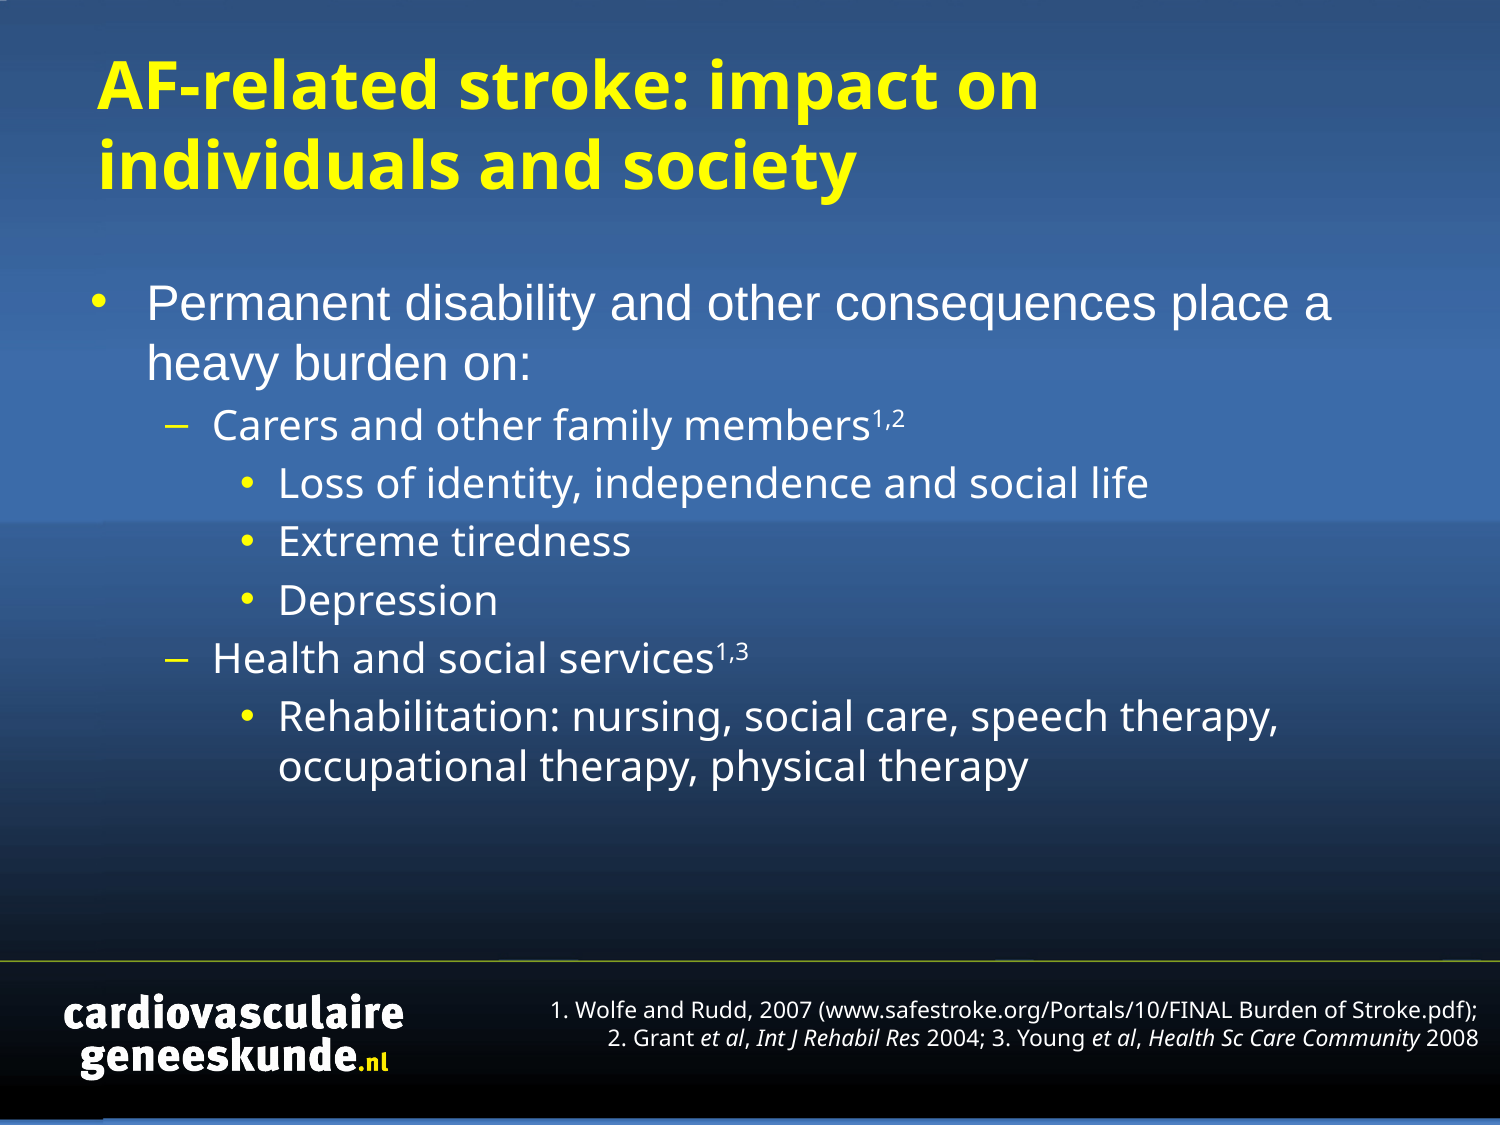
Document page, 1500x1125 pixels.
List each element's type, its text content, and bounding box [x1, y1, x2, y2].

list Permanent disability and other consequences place a heavy burden on: Carers and other family members1,2 Loss of identity, independence and social life Extreme tiredness Depression Health and social services1,3 Rehabilitation: nursing, social care, speech therapy, occupational therapy, physical therapy [74, 262, 1426, 1006]
title AF-related stroke: impact on individuals and society [82, 25, 1259, 221]
text_box 1. Wolfe and Rudd, 2007 (www.safestroke.org/Portals/10/FINAL Burden of Stroke.pdf); 2. Grant et al, Int J Rehabil Res 2004; 3. Young et al, Health Sc Care Community 2008 [401, 988, 1500, 1059]
picture [0, 0, 1500, 1125]
